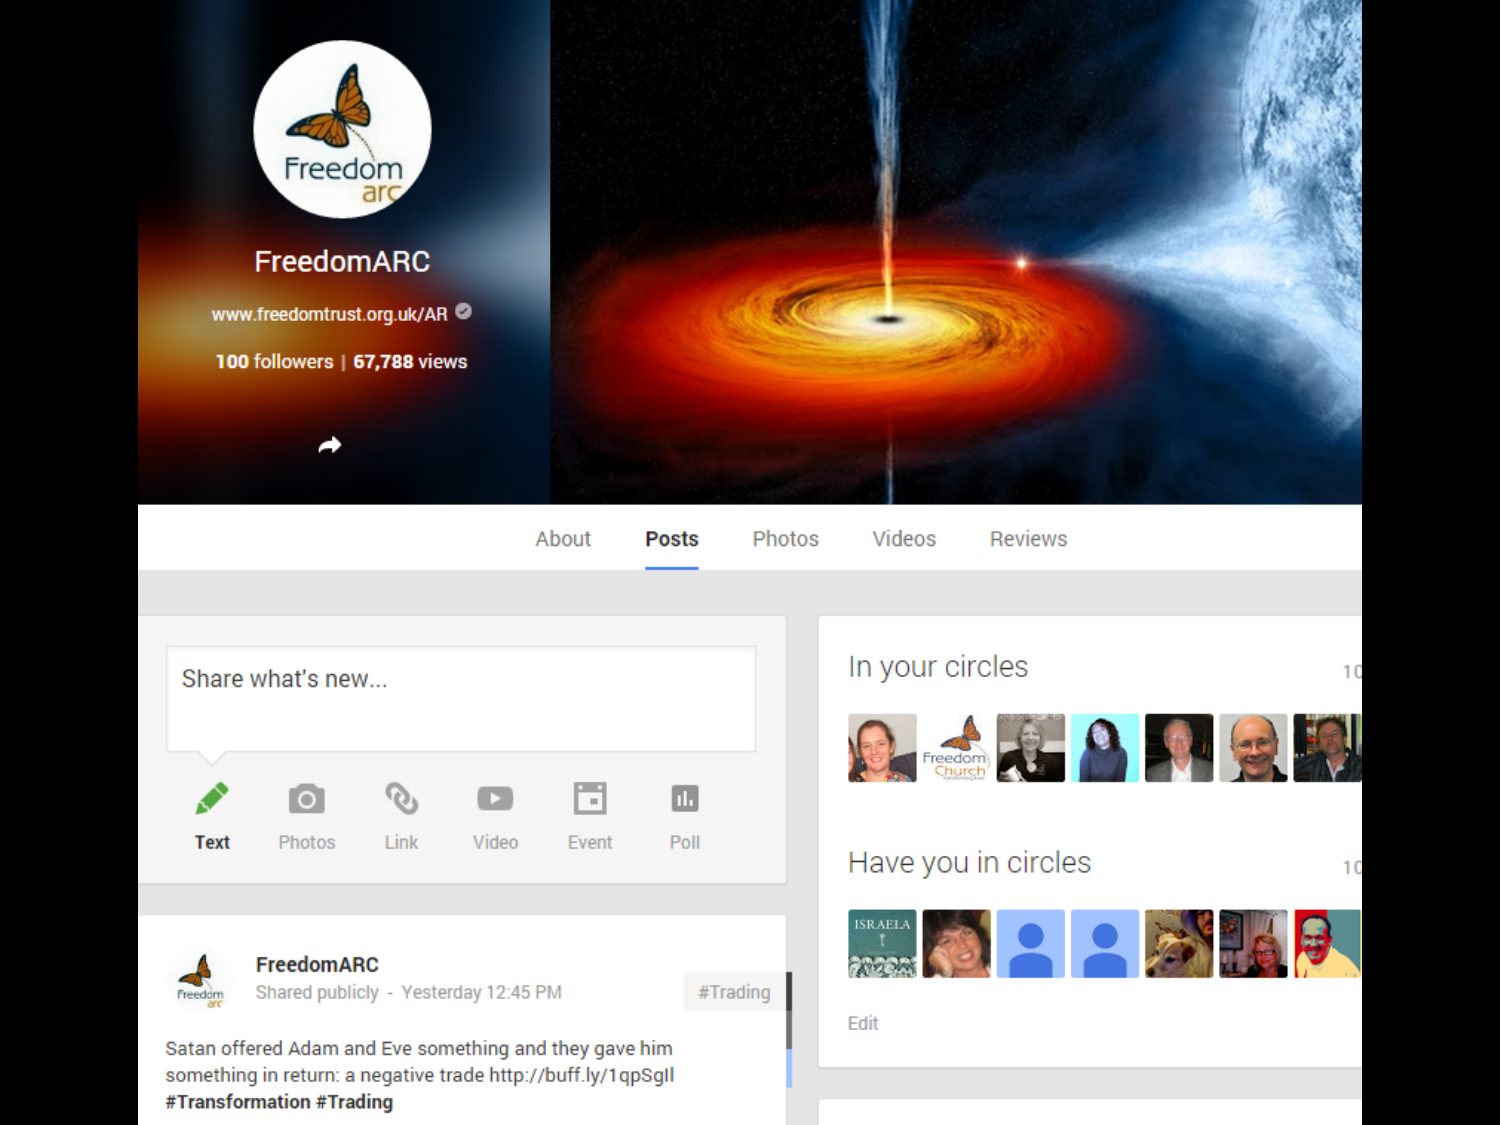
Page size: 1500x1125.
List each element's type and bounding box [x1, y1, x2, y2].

picture [138, 0, 1362, 1125]
